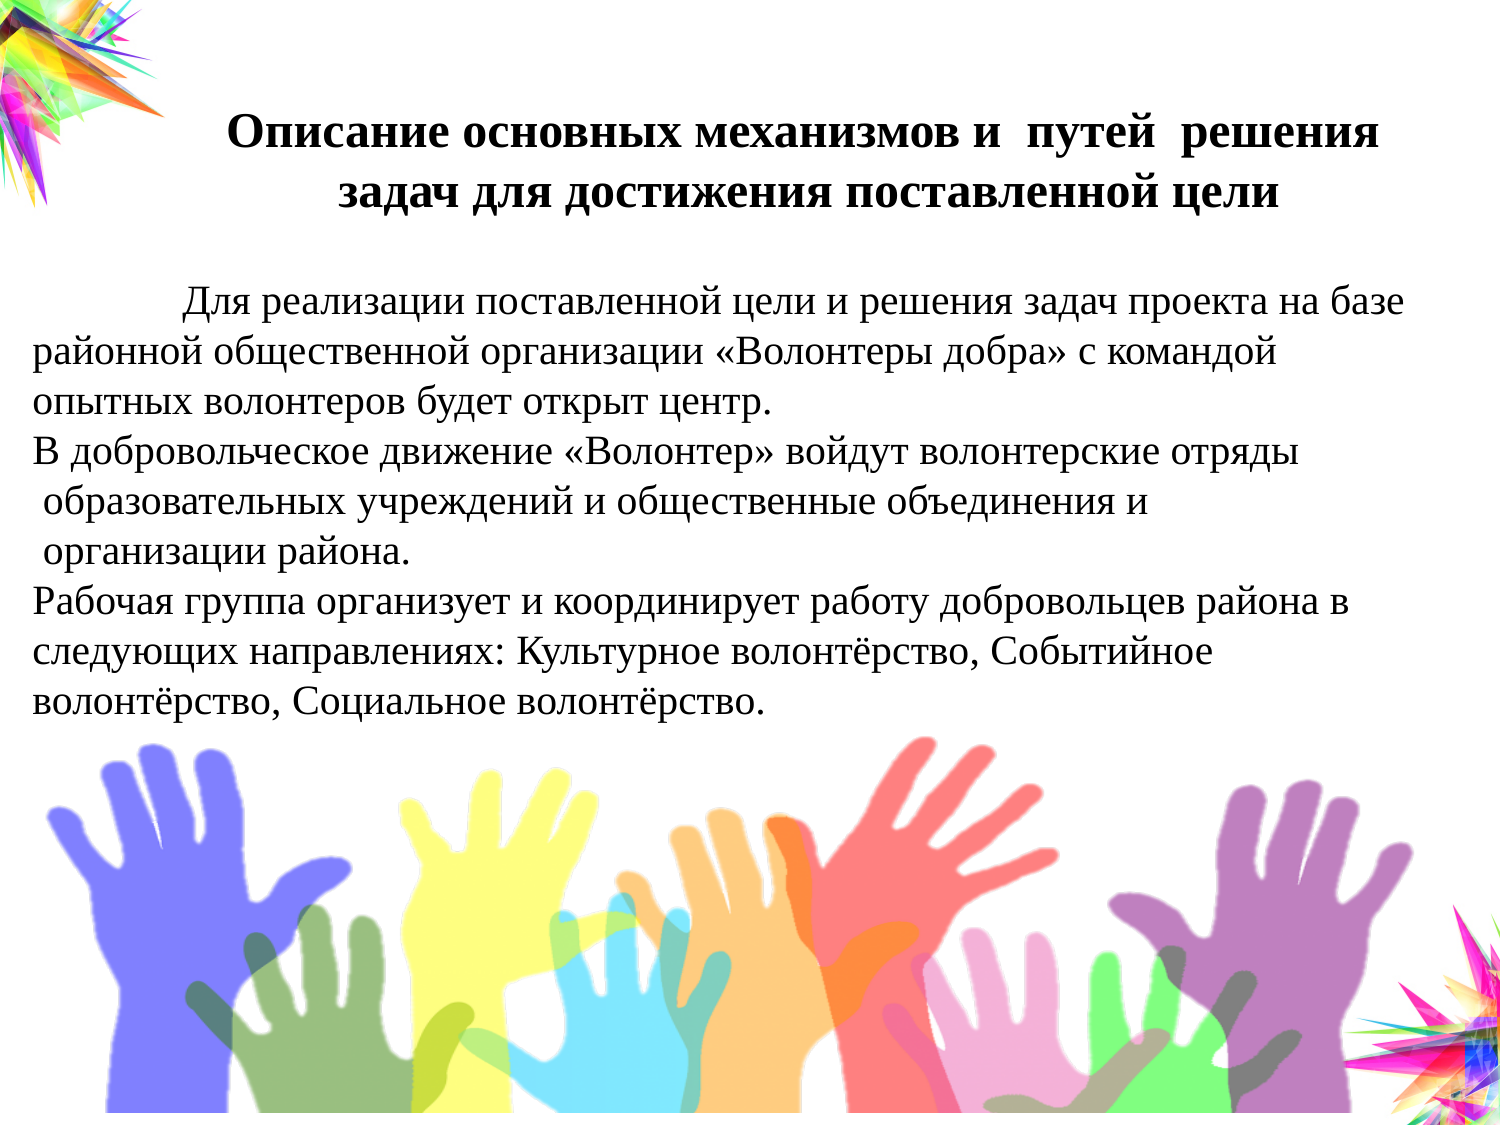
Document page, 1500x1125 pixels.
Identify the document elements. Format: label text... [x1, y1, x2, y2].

text_box Для реализации поставленной цели и решения задач проекта на базе районной общественной организации «Волонтеры добра» с командой опытных волонтеров будет открыт центр. В добровольческое движение «Волонтер» войдут волонтерские отряды образовательных учреждений и общественные объединения и организации района. Рабочая группа организует и координирует работу добровольцев района в следующих направлениях: Культурное волонтёрство, Событийное волонтёрство, Социальное волонтёрство. [17, 265, 1436, 498]
text_box Описание основных механизмов и путей решения задач для достижения поставленной цели [135, 89, 1483, 225]
picture [0, 0, 1500, 1125]
